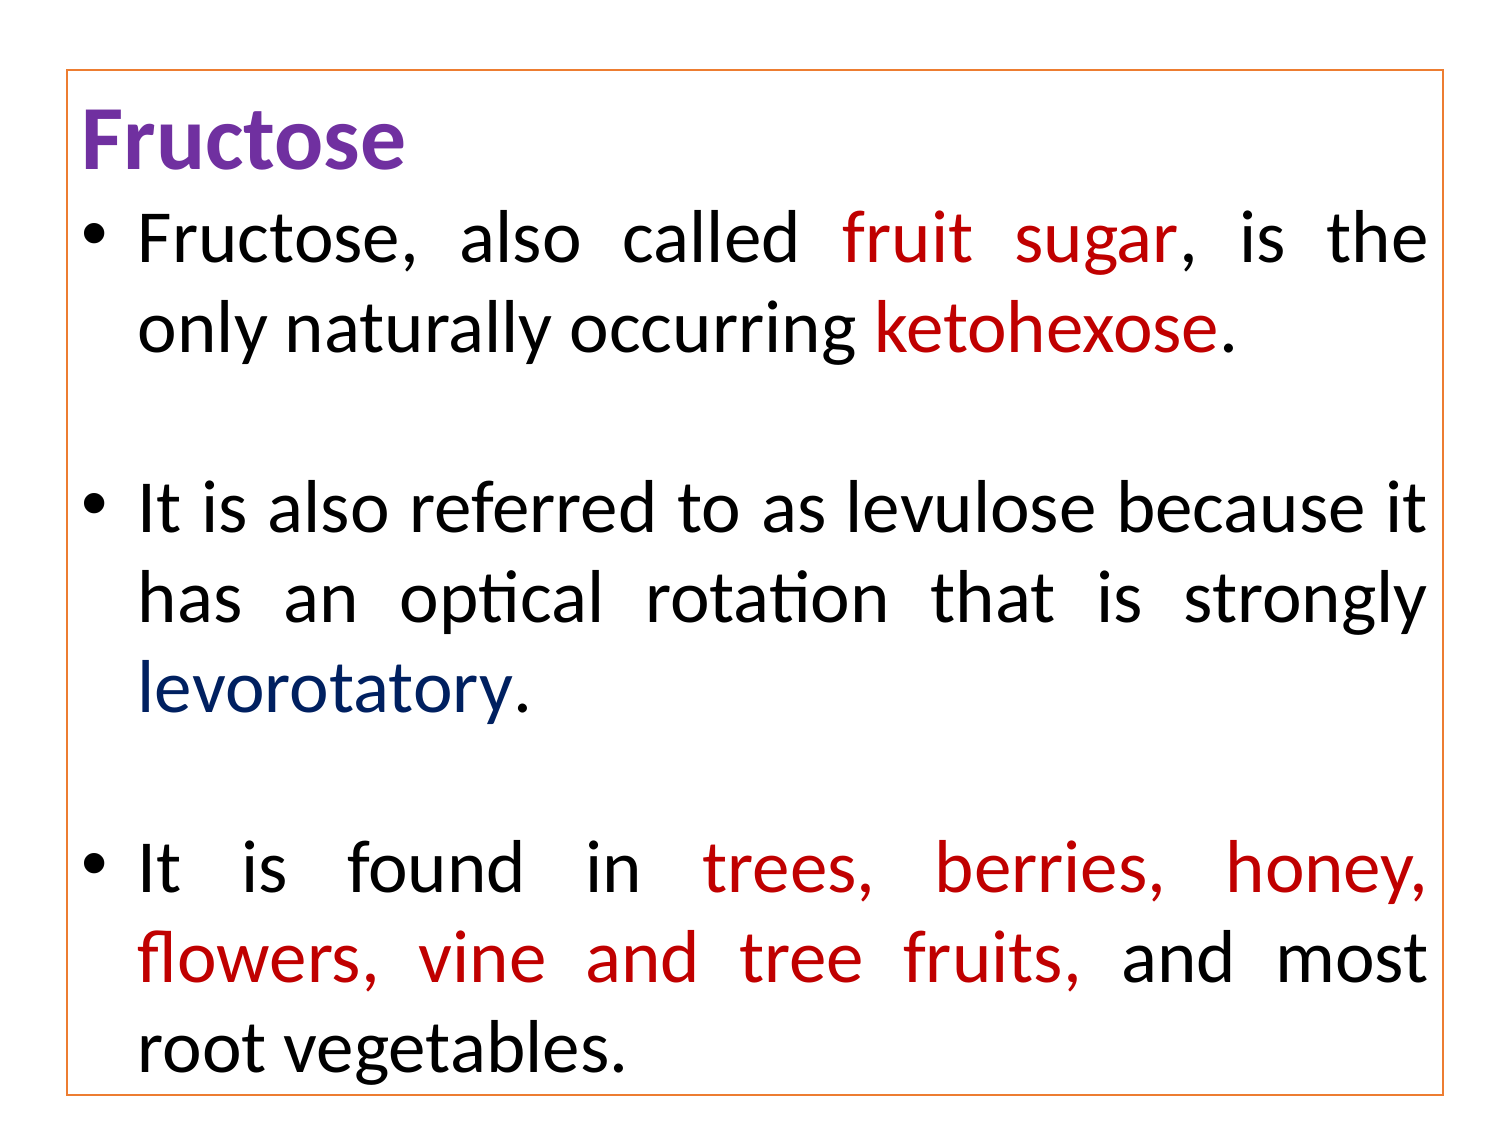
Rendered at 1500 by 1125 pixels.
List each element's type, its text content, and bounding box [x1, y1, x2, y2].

text_box Fructose Fructose, also called fruit sugar, is the only naturally occurring ketohexose. It is also referred to as levulose because it has an optical rotation that is strongly levorotatory. It is found in trees, berries, honey, flowers, vine and tree fruits, and most root vegetables. [66, 69, 1444, 1096]
